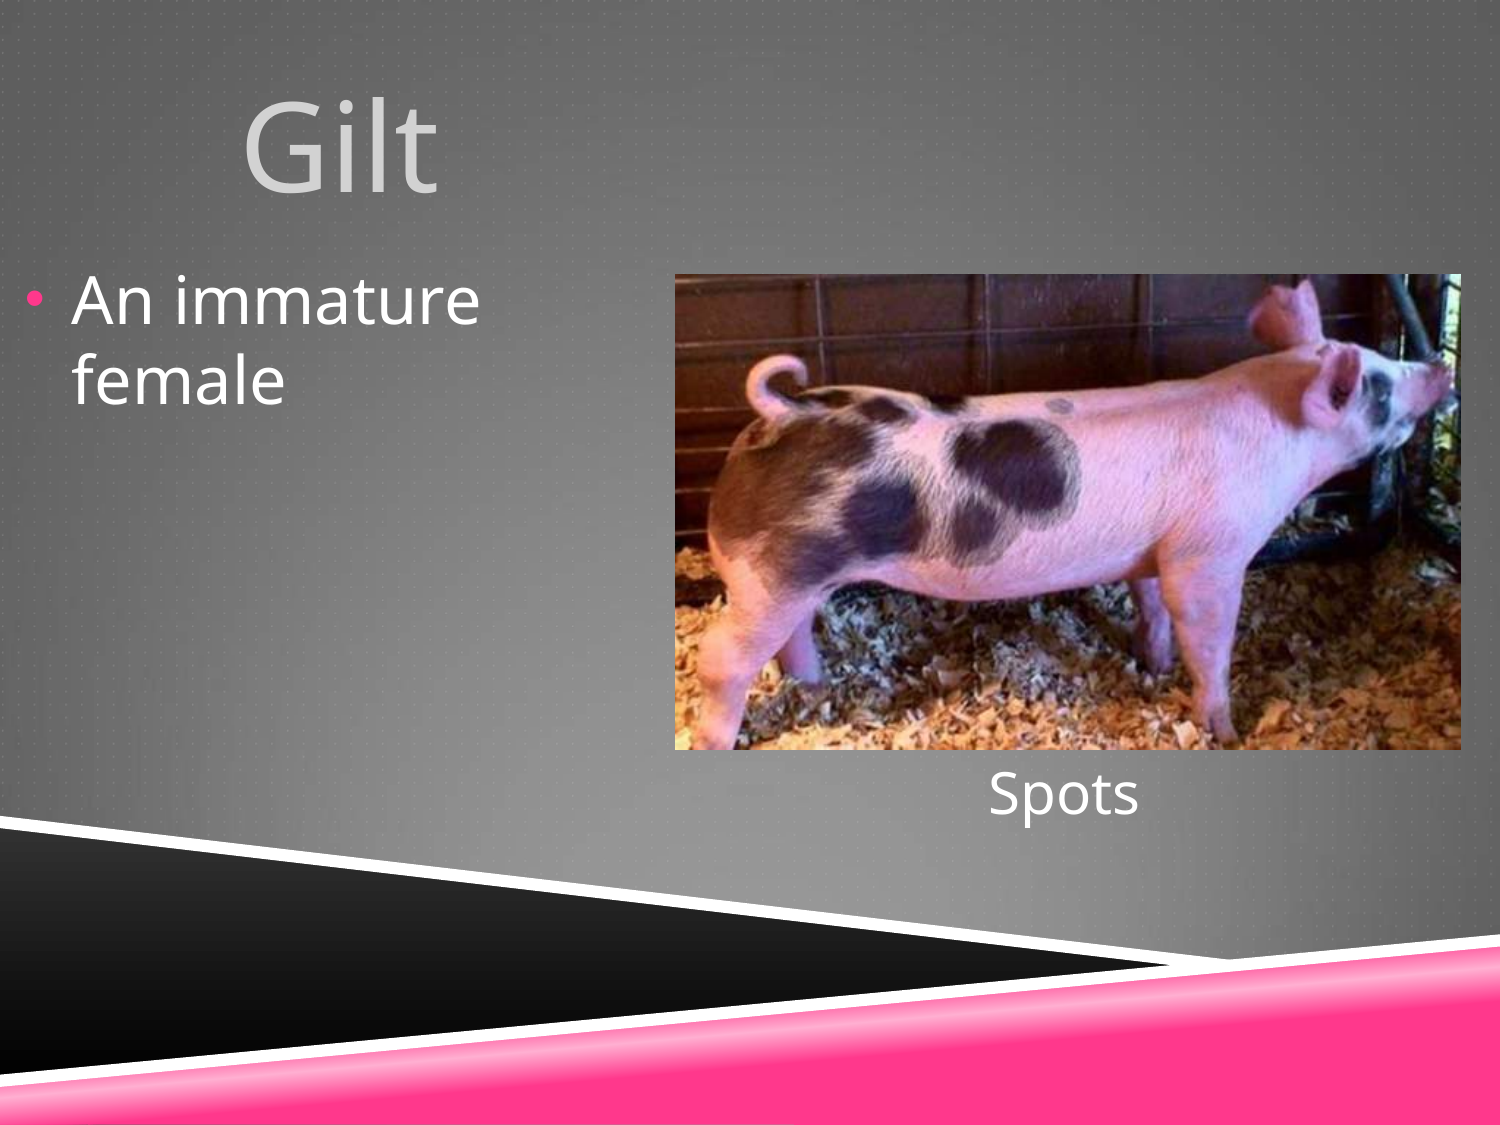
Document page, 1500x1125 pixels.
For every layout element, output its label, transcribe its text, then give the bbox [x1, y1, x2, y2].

title Gilt [62, 75, 618, 225]
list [674, 274, 1461, 751]
list An immature female [24, 249, 663, 791]
picture [0, 0, 1500, 959]
text_box Spots [670, 759, 1459, 834]
